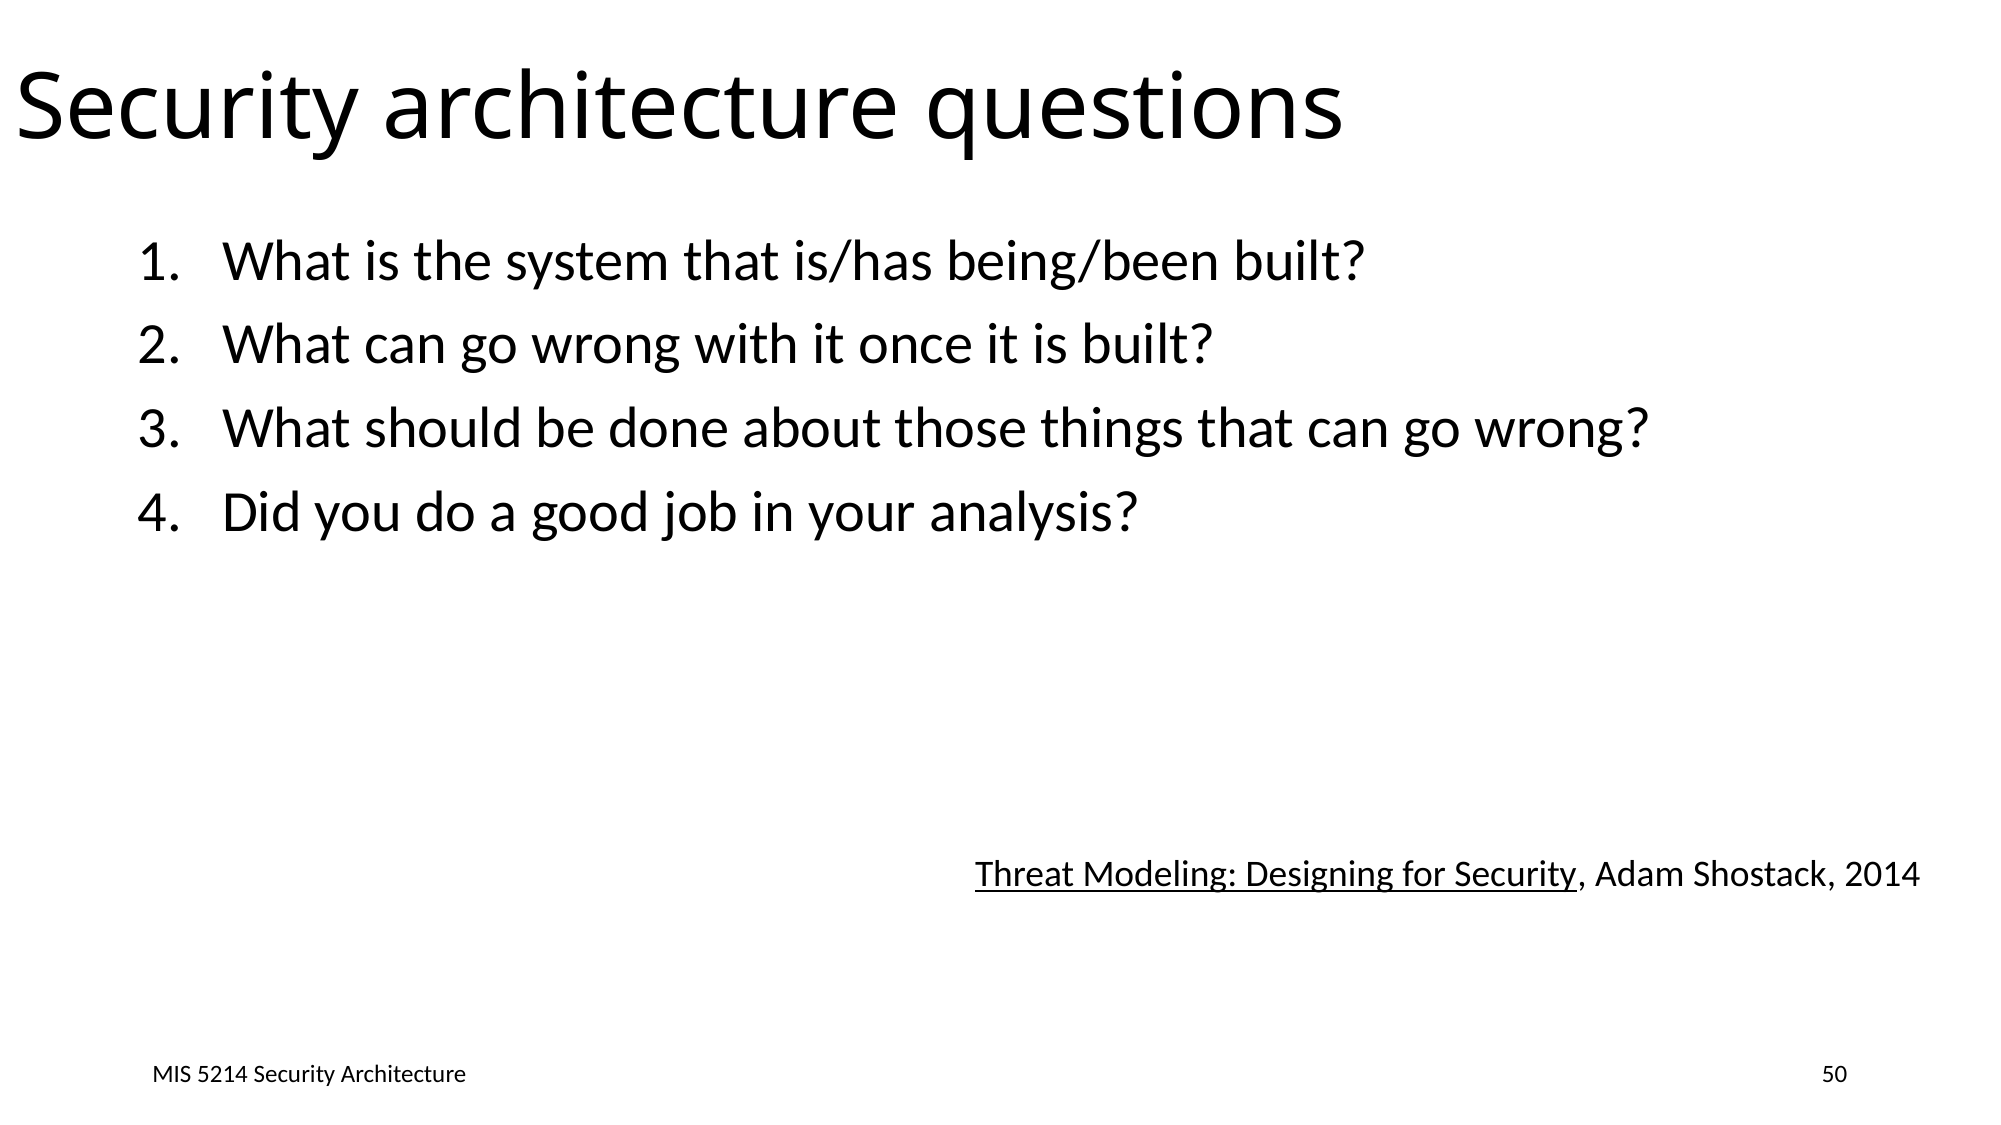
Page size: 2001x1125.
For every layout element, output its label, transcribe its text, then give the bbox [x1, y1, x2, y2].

slide_number 50 [1412, 1042, 1863, 1103]
text_box Threat Modeling: Designing for Security, Adam Shostack, 2014 [960, 841, 1965, 902]
footer MIS 5214 Security Architecture [137, 1042, 813, 1103]
title Security architecture questions [0, 0, 1725, 218]
list What is the system that is/has being/been built? What can go wrong with it once it is built? What should be done about those things that can go wrong? Did you do a good job in your analysis? [122, 222, 1848, 937]
